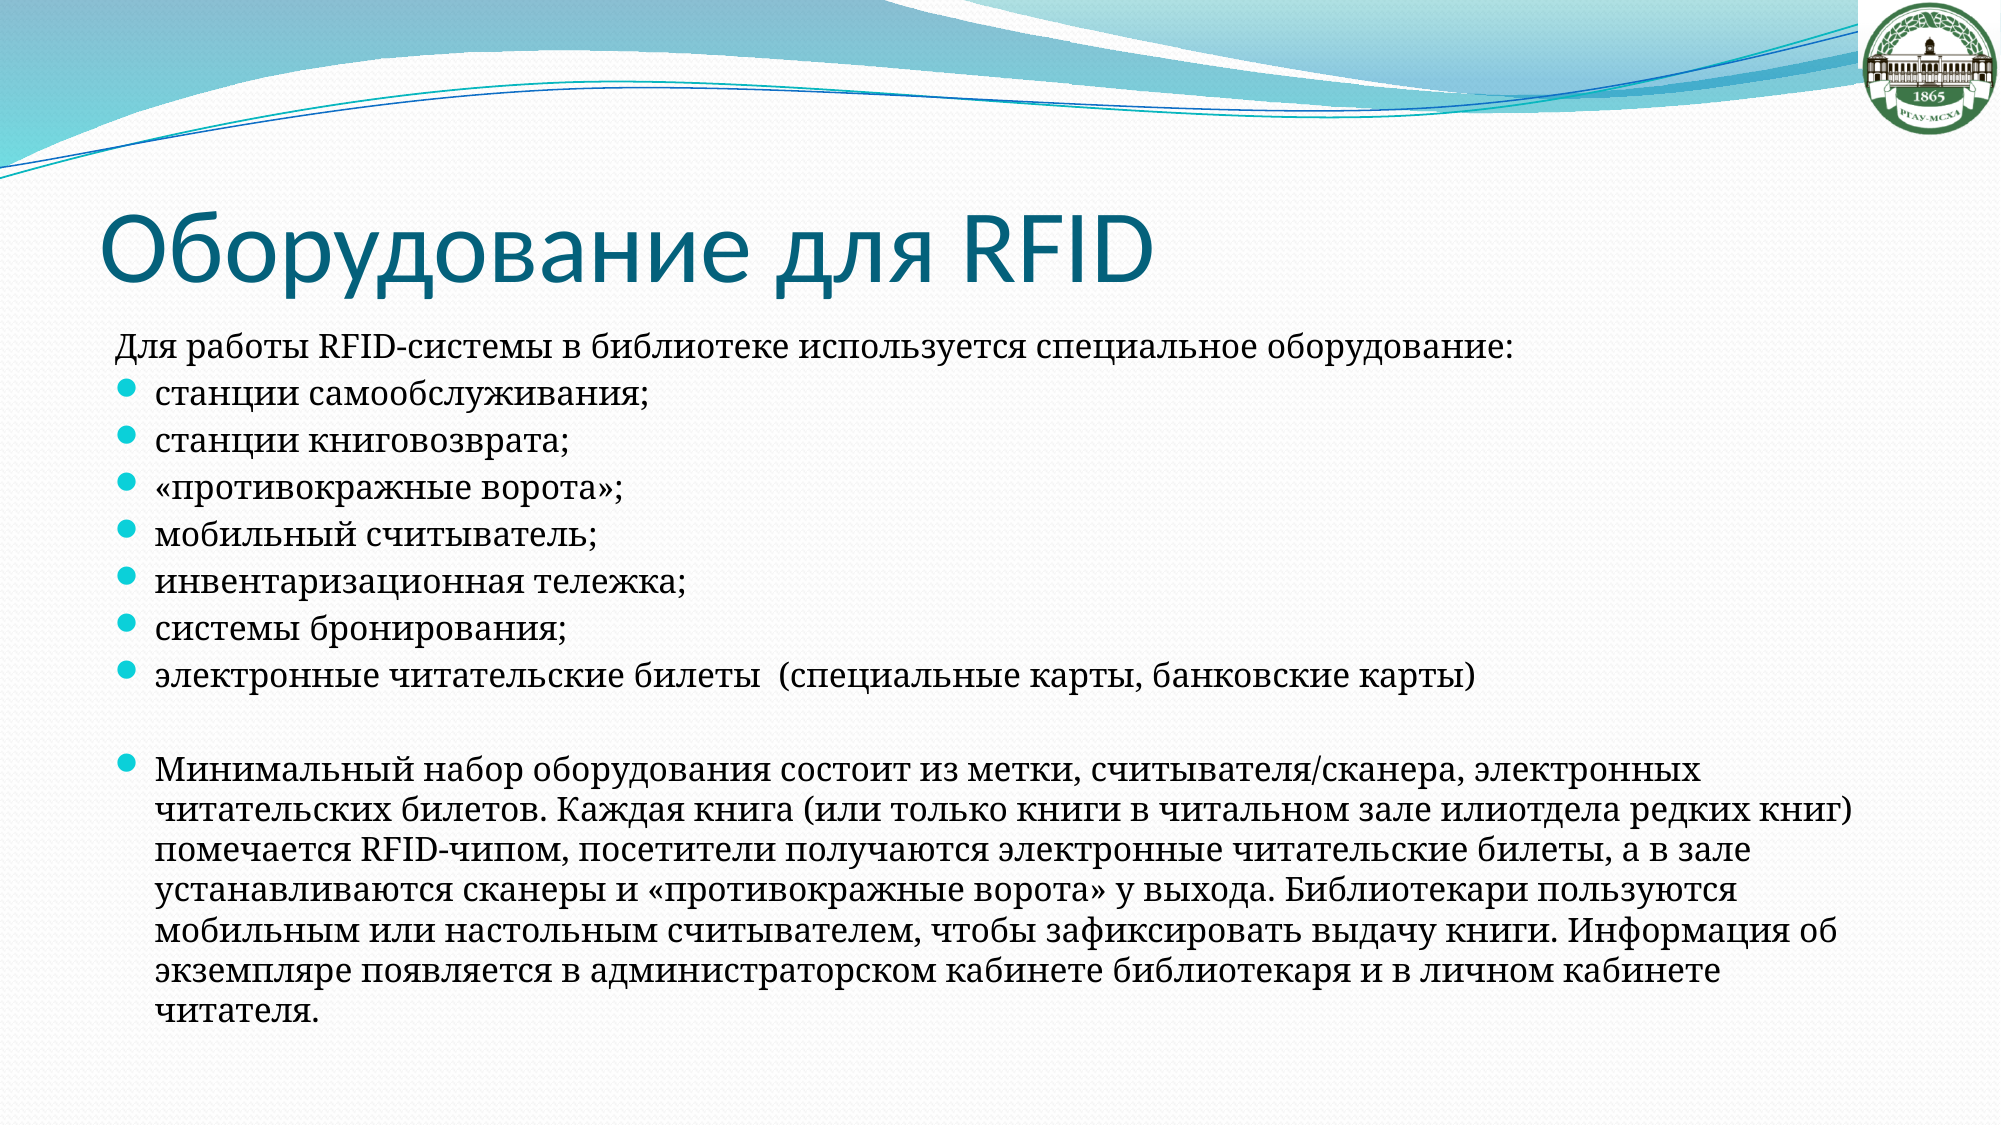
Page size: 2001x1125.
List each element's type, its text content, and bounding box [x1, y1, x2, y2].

picture [1858, 0, 2000, 135]
title Оборудование для RFID [99, 115, 1900, 303]
list Для работы RFID-системы в библиотеке используется специальное оборудование: станции самообслуживания; станции книговозврата; «противокражные ворота»; мобильный считыватель; инвентаризационная тележка; системы бронирования; электронные читательские билеты (специальные карты, банковские карты) Минимальный набор оборудования состоит из метки, считывателя/сканера, электронных читательских билетов. Каждая книга (или только книги в читальном зале илиотдела редких книг) помечается RFID-чипом, посетители получаются электронные читательские билеты, а в зале устанавливаются сканеры и «противокражные ворота» у выхода. Библиотекари пользуются мобильным или настольным считывателем, чтобы зафиксировать выдачу книги. Информация об экземпляре появляется в администраторском кабинете библиотекаря и в личном кабинете читателя. [99, 317, 1900, 1038]
